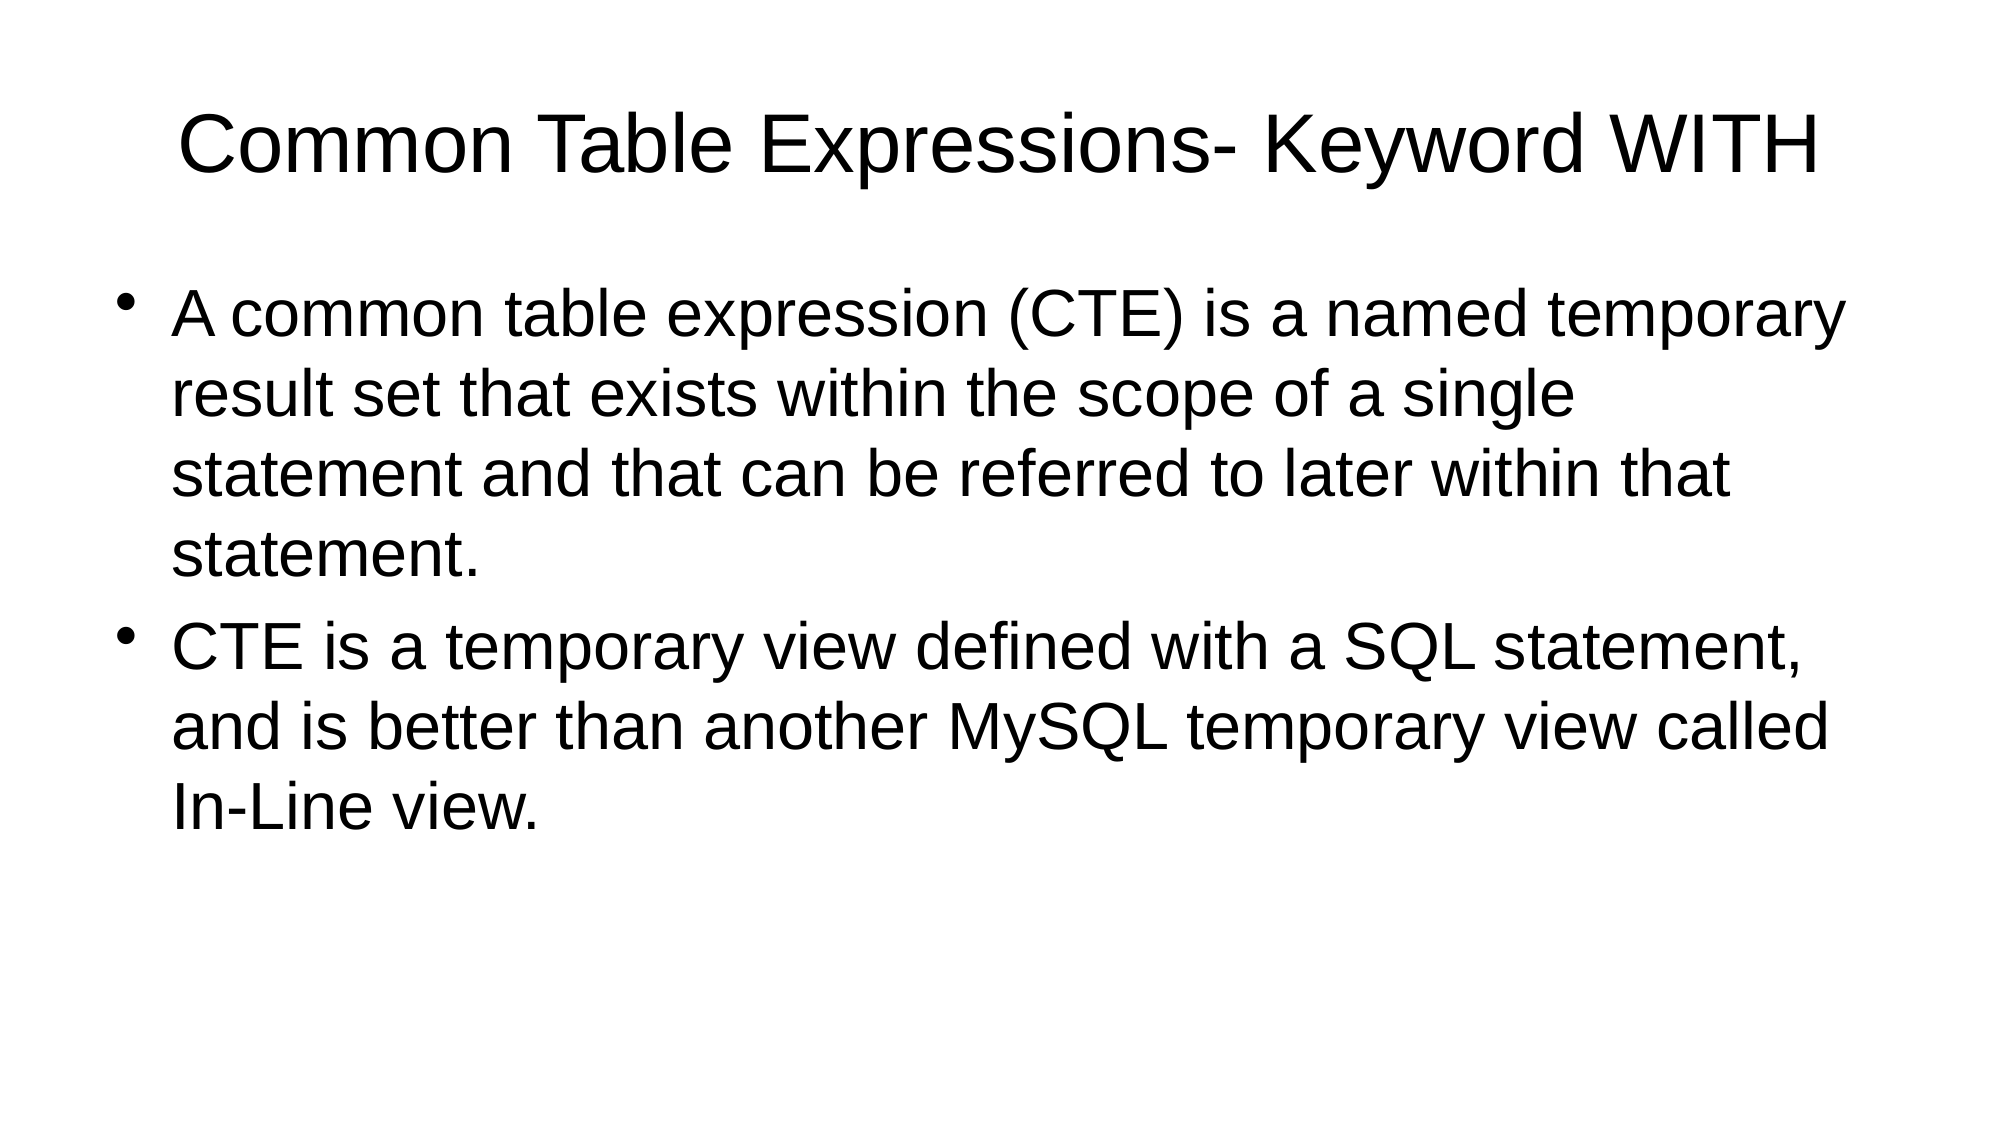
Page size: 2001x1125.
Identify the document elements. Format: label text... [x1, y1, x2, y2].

list A common table expression (CTE) is a named temporary result set that exists within the scope of a single statement and that can be referred to later within that statement. CTE is a temporary view defined with a SQL statement, and is better than another MySQL temporary view called In-Line view. [99, 262, 1900, 1005]
title Common Table Expressions- Keyword WITH [99, 45, 1900, 233]
